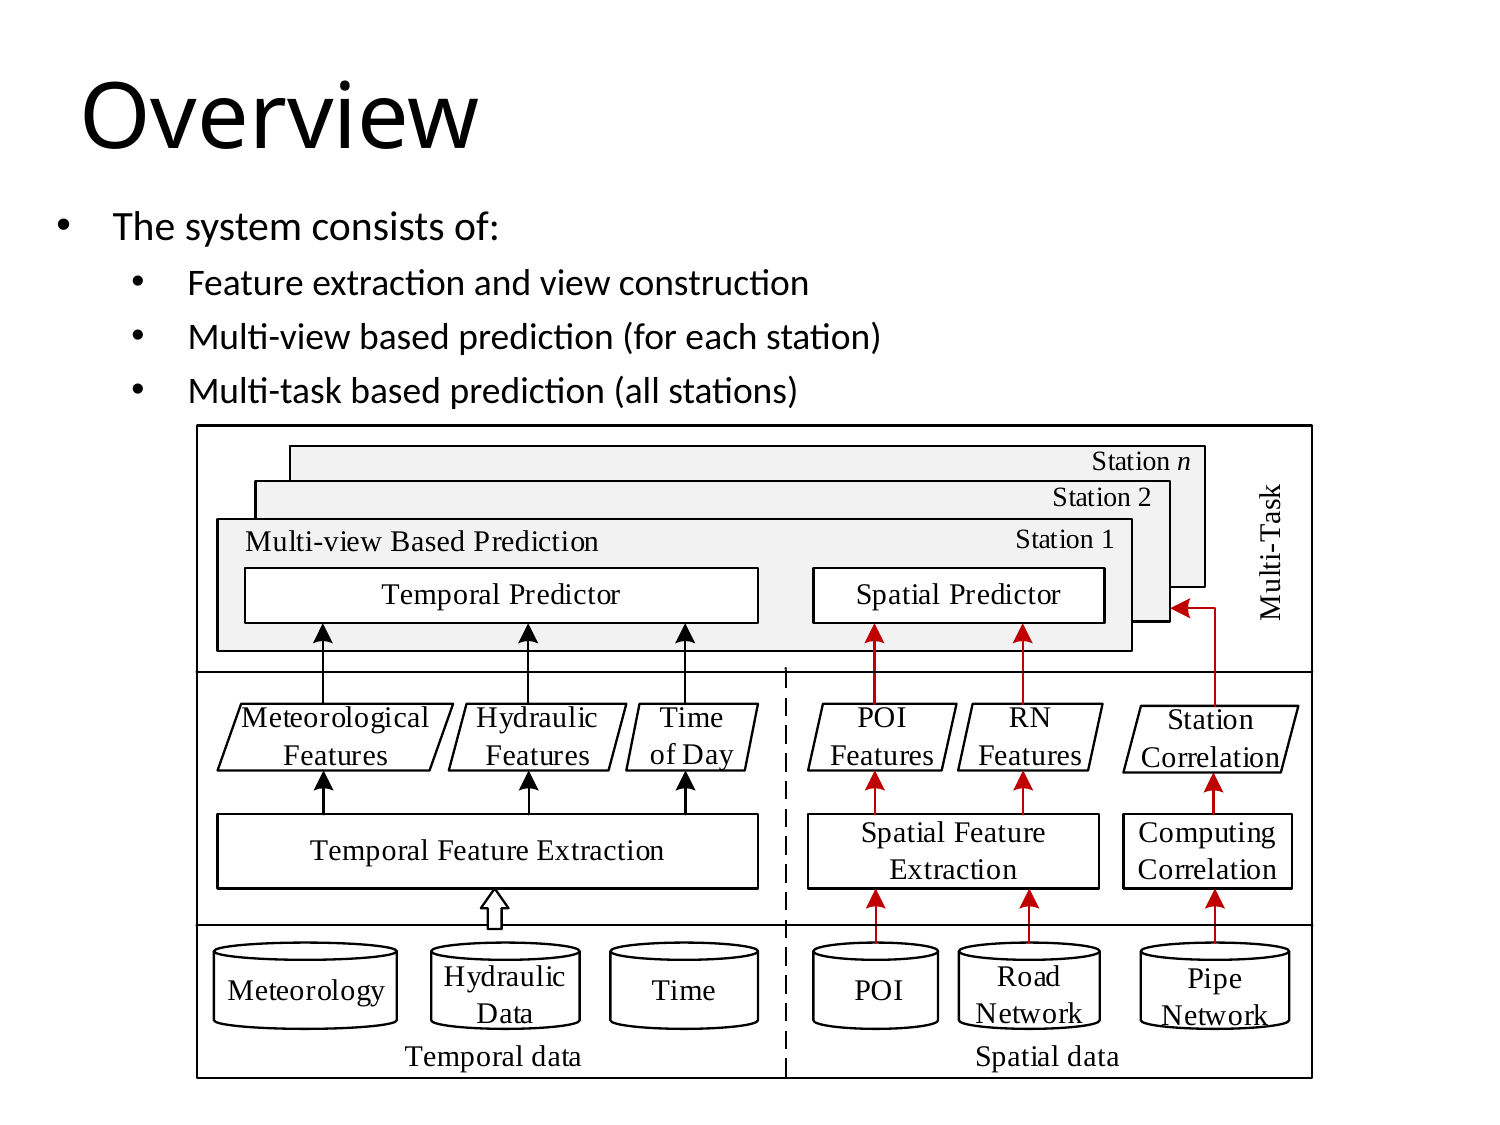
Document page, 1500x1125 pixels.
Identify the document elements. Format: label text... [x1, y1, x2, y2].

title Overview [64, 55, 1216, 181]
picture [192, 420, 1315, 1090]
text_box The system consists of: Feature extraction and view construction Multi-view based prediction (for each station) Multi-task based prediction (all stations) [41, 181, 1428, 418]
